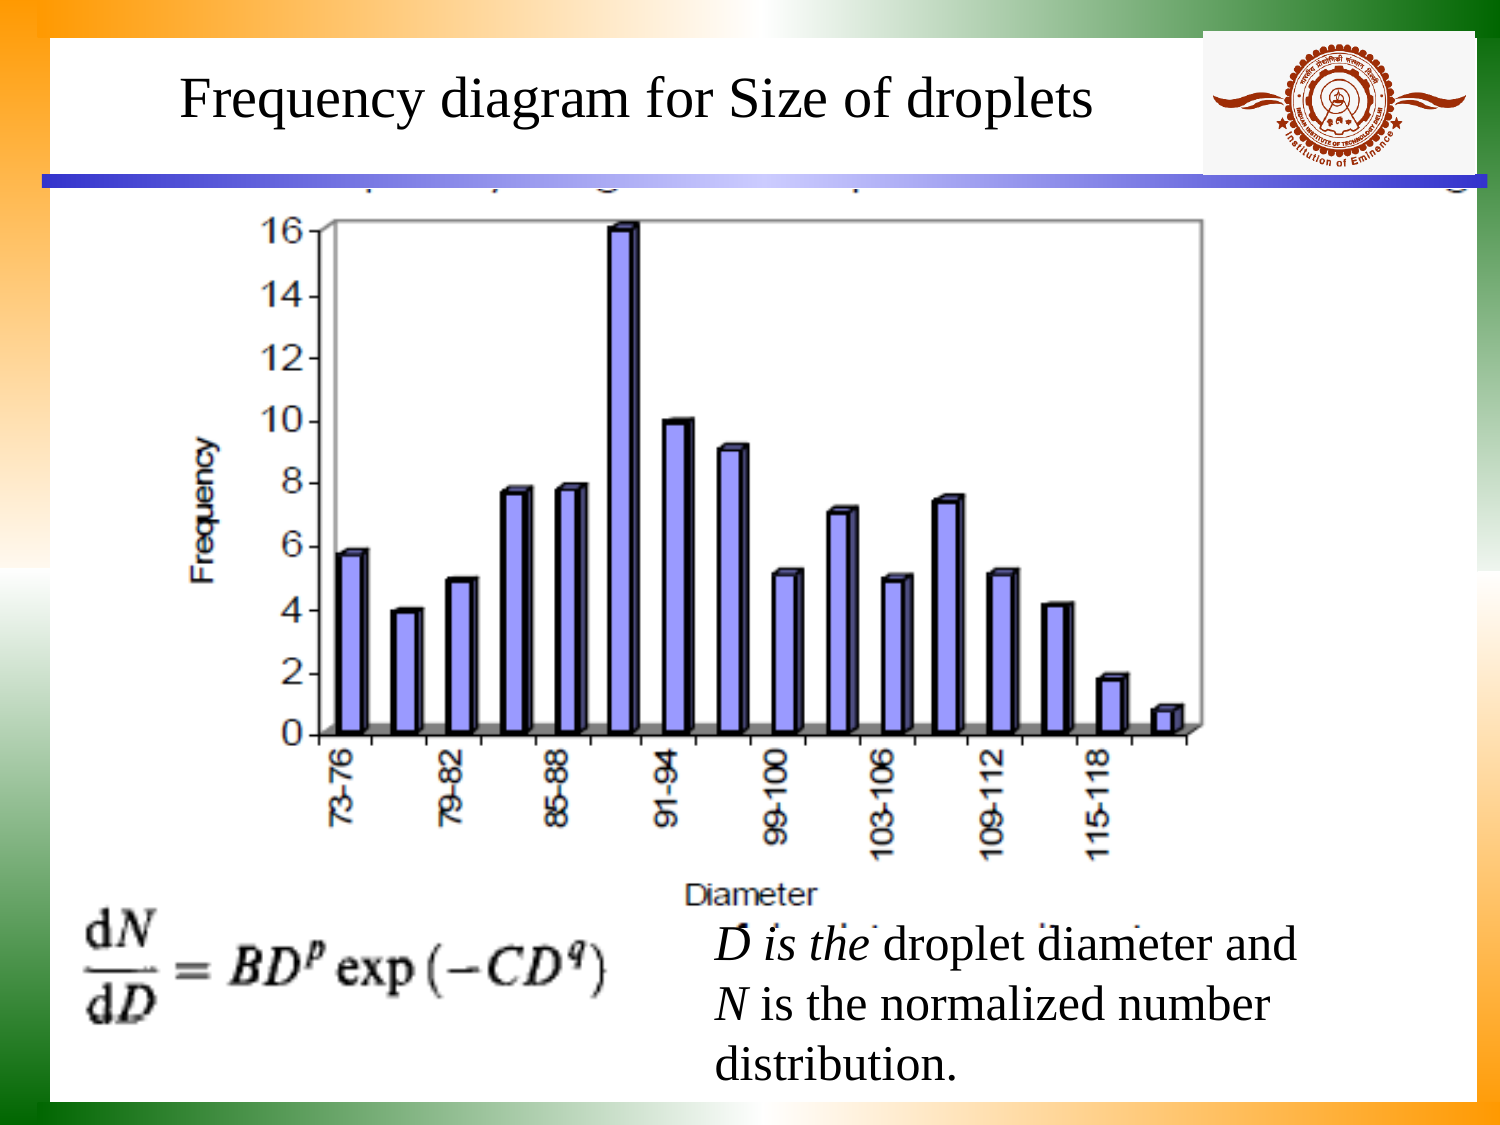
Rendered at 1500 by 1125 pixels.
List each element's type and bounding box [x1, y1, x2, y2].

text_box [0, 0, 1500, 1125]
